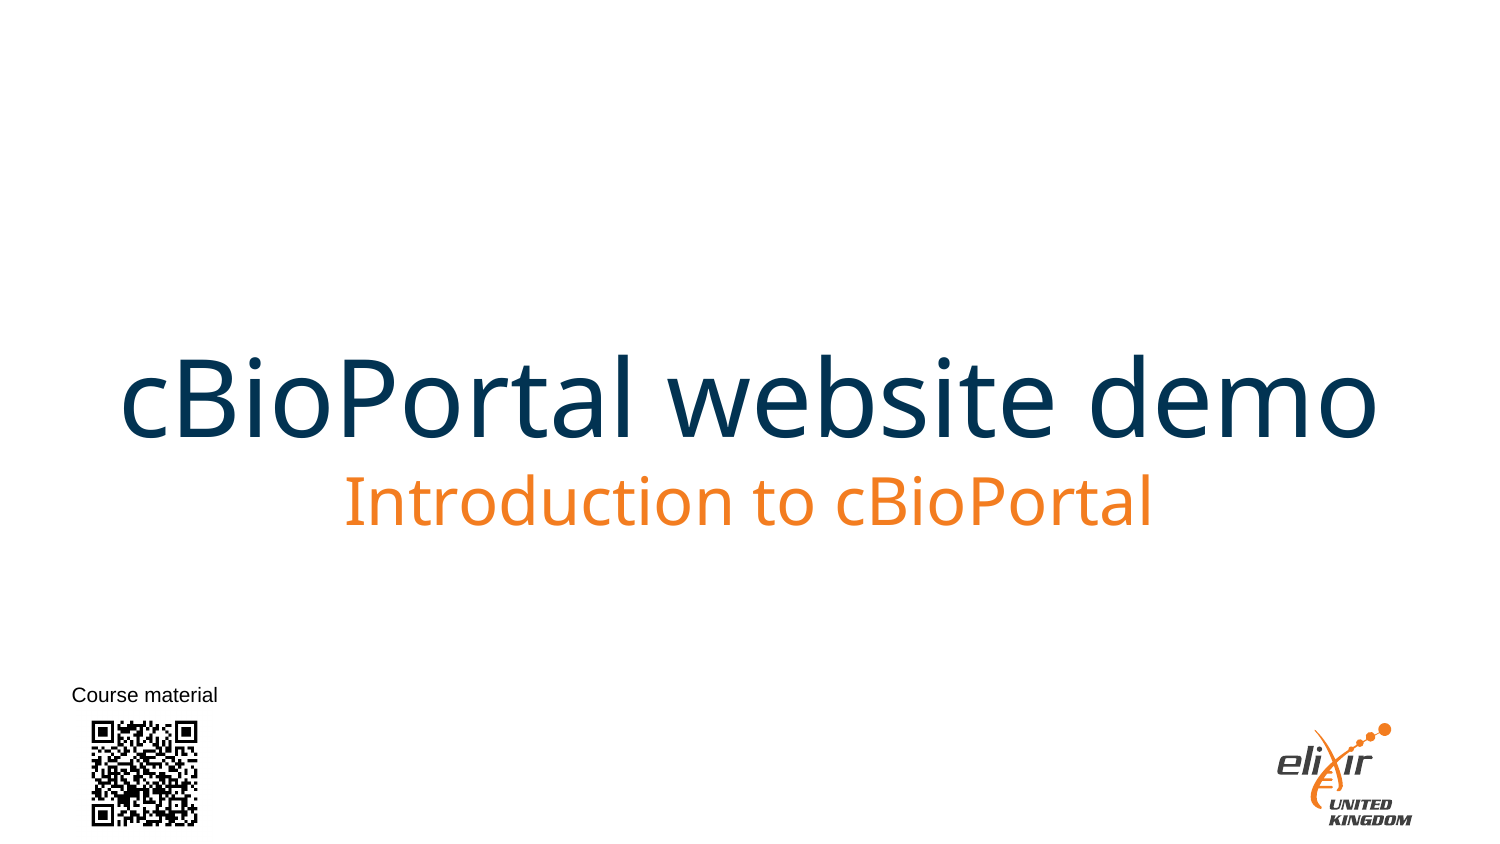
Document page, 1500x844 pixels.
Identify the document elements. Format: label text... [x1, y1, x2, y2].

text_box Course material [47, 673, 242, 714]
subtitle Introduction to cBioPortal [76, 458, 1424, 589]
picture [76, 705, 213, 842]
title cBioPortal website demo [76, 114, 1424, 458]
